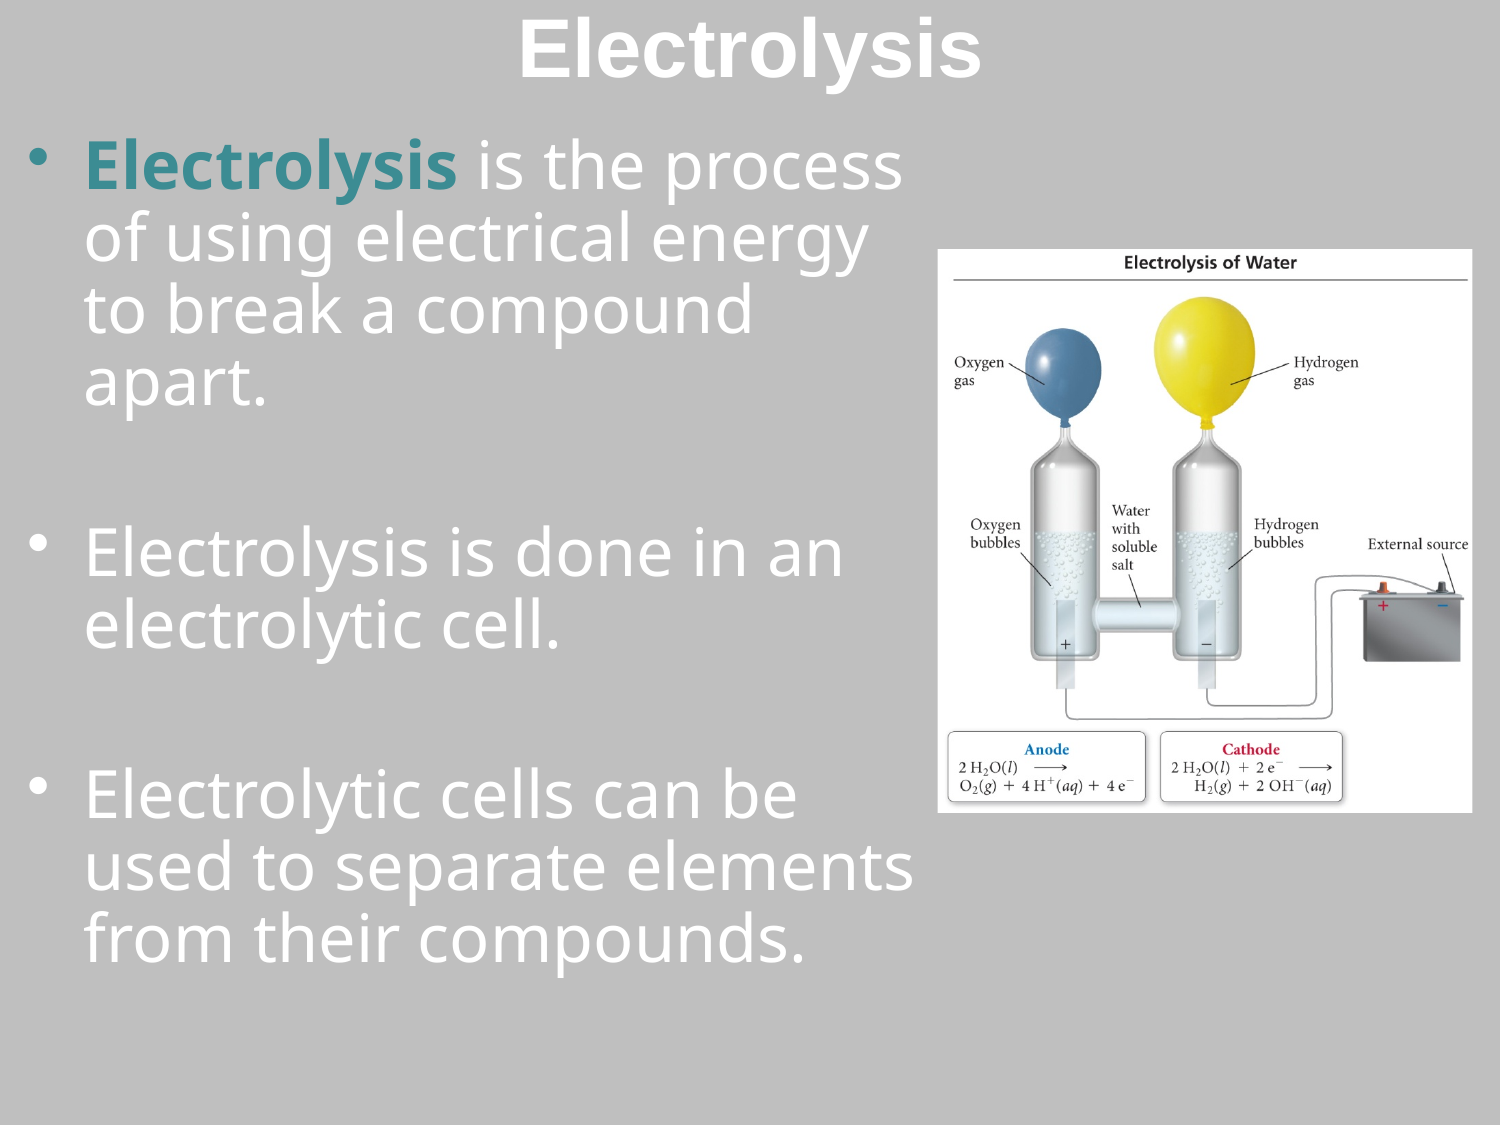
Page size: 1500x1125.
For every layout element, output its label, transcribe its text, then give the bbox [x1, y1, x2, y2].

list Electrolysis is the process of using electrical energy to break a compound apart. Electrolysis is done in an electrolytic cell. Electrolytic cells can be used to separate elements from their compounds. [12, 124, 938, 951]
picture [937, 249, 1473, 813]
title Electrolysis [87, 0, 1438, 88]
